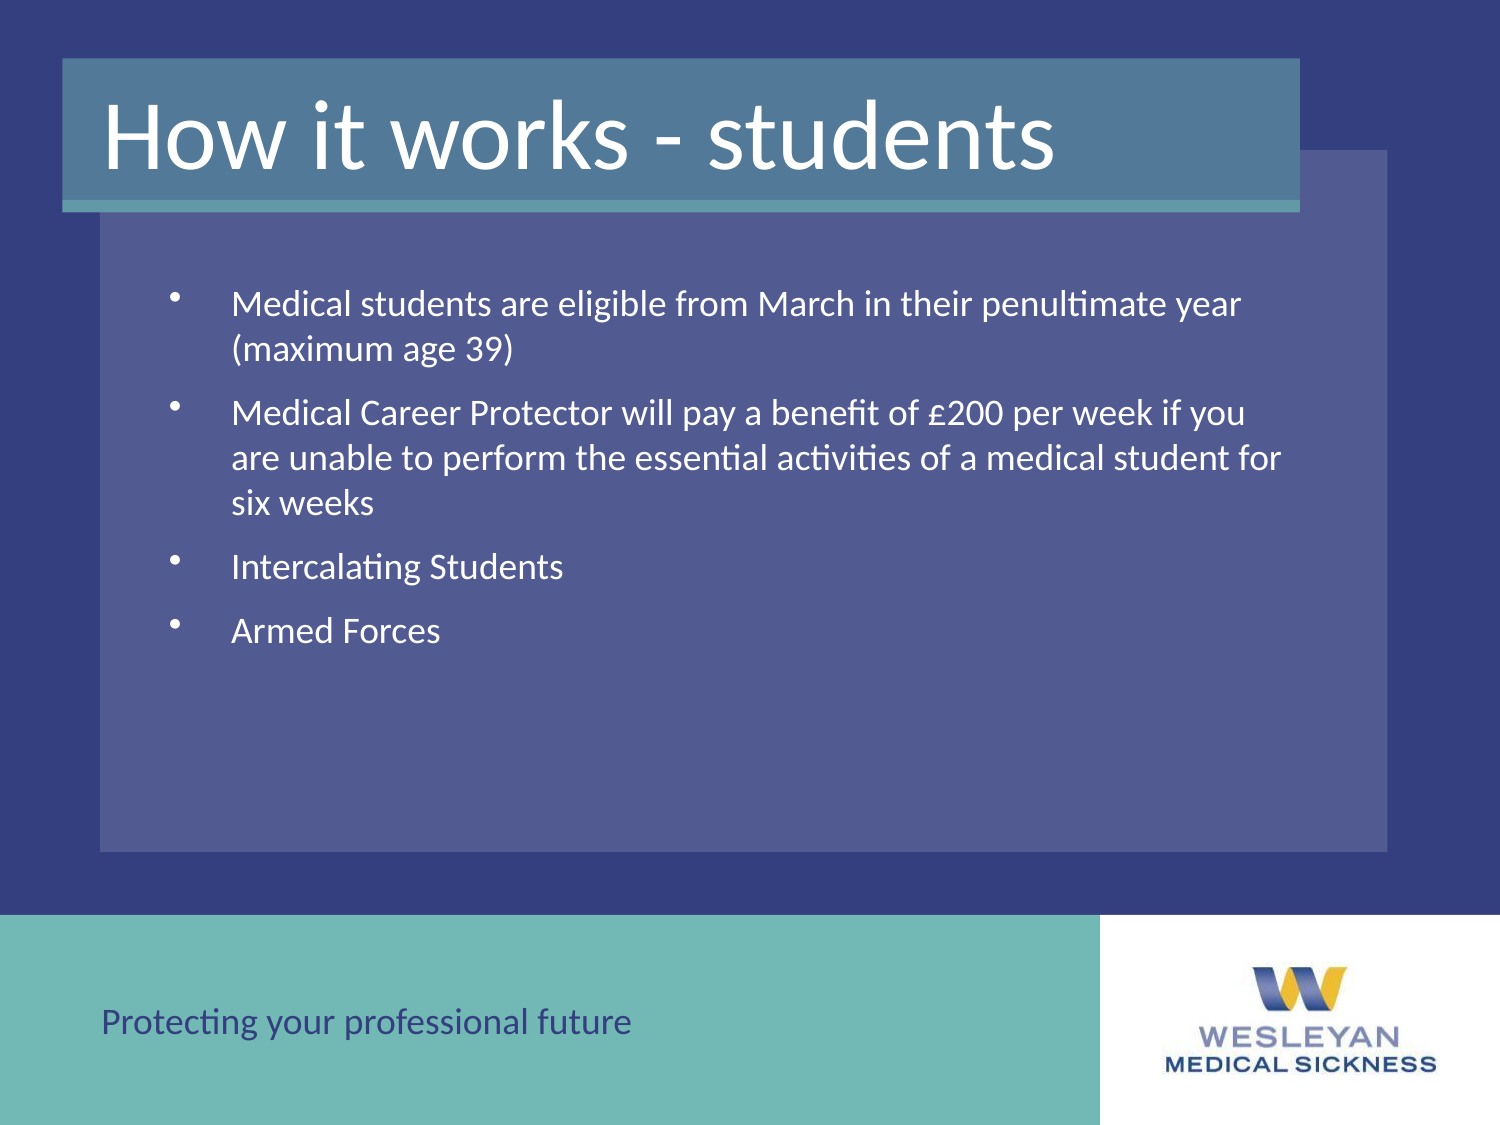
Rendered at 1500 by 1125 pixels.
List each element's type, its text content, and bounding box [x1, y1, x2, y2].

text_box Medical students are eligible from March in their penultimate year (maximum age 39) Medical Career Protector will pay a benefit of £200 per week if you are unable to perform the essential activities of a medical student for six weeks Intercalating Students Armed Forces [154, 272, 1317, 786]
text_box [62, 58, 1301, 213]
text_box [0, 0, 1500, 914]
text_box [0, 914, 1500, 1125]
text_box [99, 149, 1388, 853]
